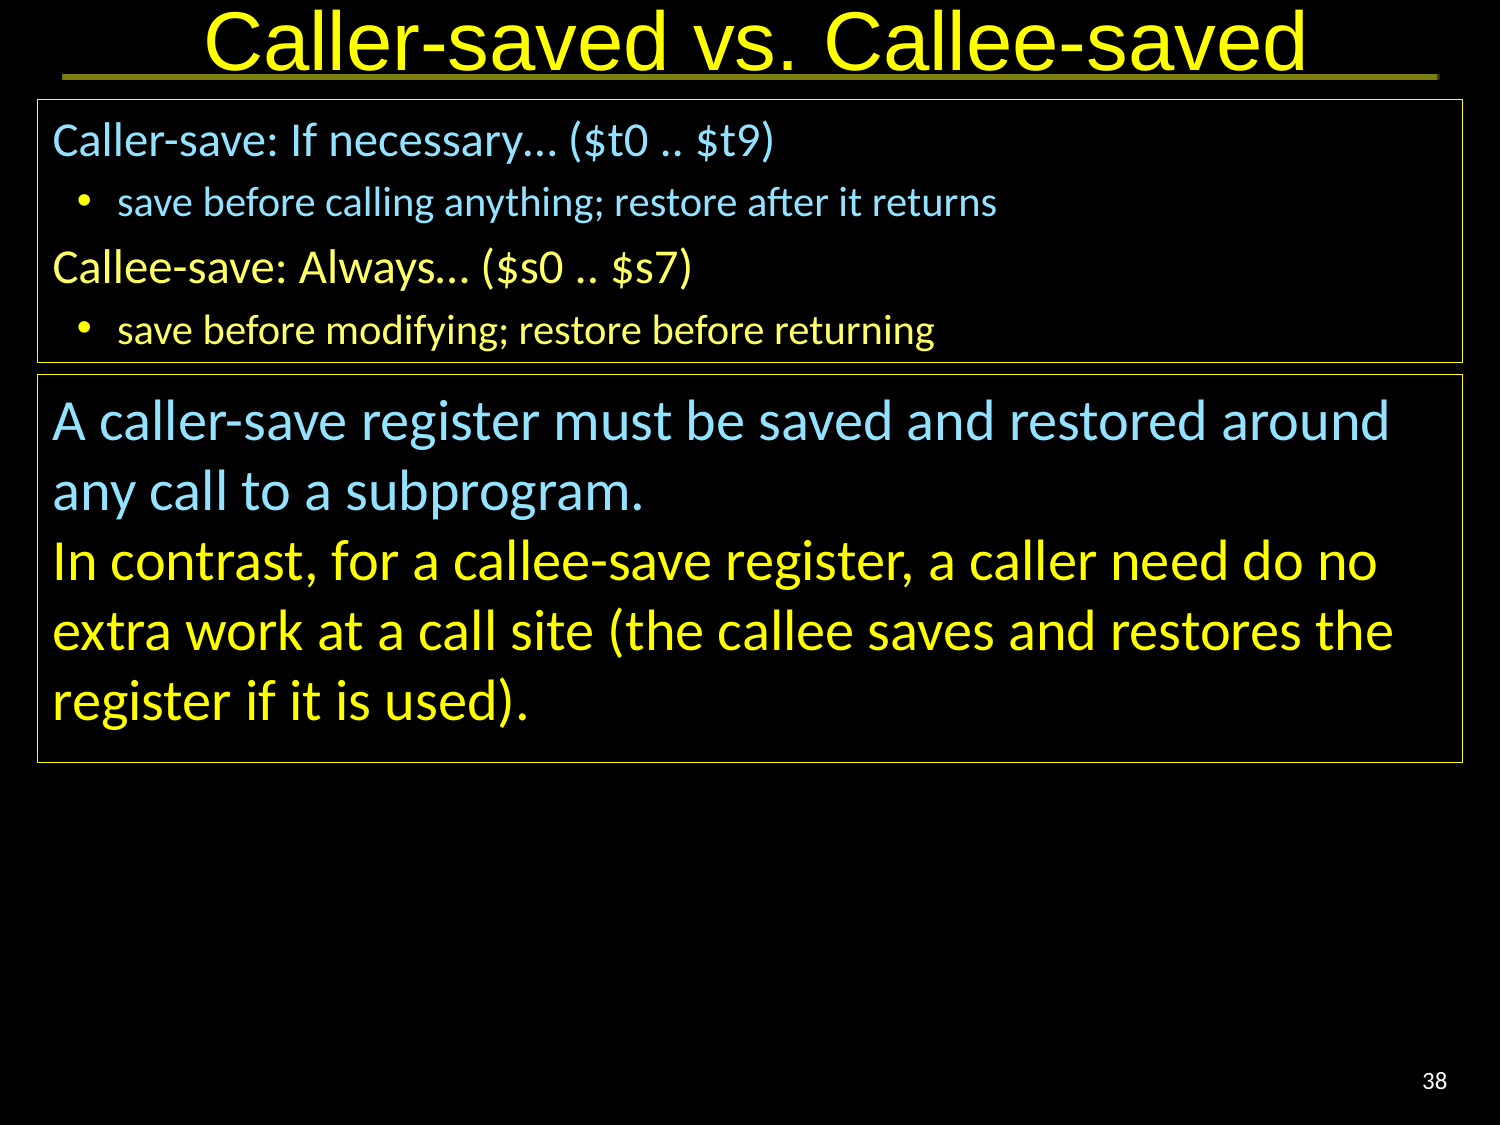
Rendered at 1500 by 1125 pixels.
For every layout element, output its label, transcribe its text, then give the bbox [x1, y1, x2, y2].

list Caller-save: If necessary… ($t0 .. $t9) save before calling anything; restore after it returns Callee-save: Always… ($s0 .. $s7) save before modifying; restore before returning [37, 99, 1463, 363]
title Caller-saved vs. Callee-saved [50, 0, 1463, 75]
picture [62, 75, 1440, 80]
text_box A caller-save register must be saved and restored around any call to a subprogram. In contrast, for a callee-save register, a caller need do no extra work at a call site (the callee saves and restores the register if it is used). [37, 374, 1463, 763]
